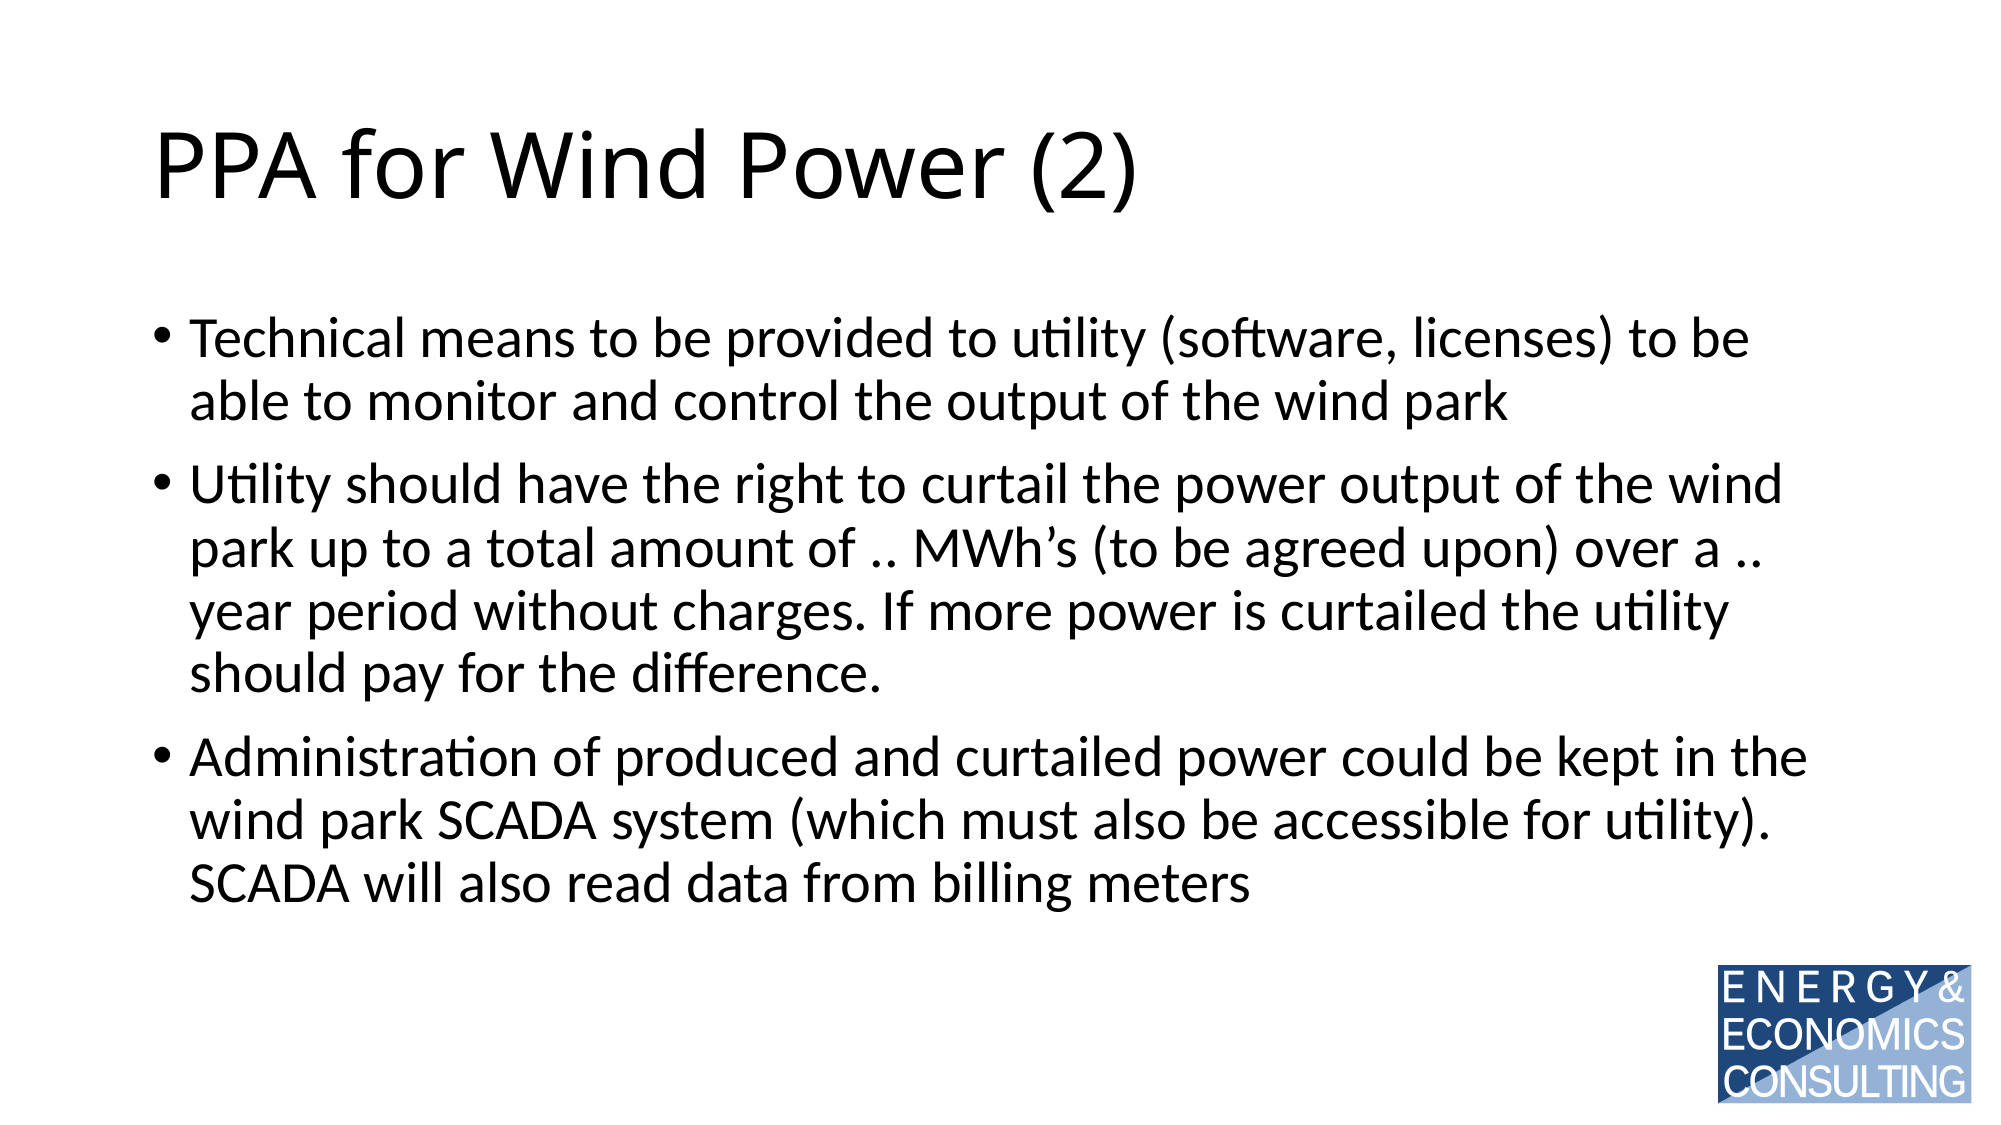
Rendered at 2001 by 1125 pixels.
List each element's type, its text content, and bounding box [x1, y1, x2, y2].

list Technical means to be provided to utility (software, licenses) to be able to monitor and control the output of the wind park Utility should have the right to curtail the power output of the wind park up to a total amount of .. MWh’s (to be agreed upon) over a .. year period without charges. If more power is curtailed the utility should pay for the difference. Administration of produced and curtailed power could be kept in the wind park SCADA system (which must also be accessible for utility). SCADA will also read data from billing meters [137, 299, 1863, 1014]
title PPA for Wind Power (2) [137, 59, 1863, 278]
picture [1714, 960, 1974, 1111]
